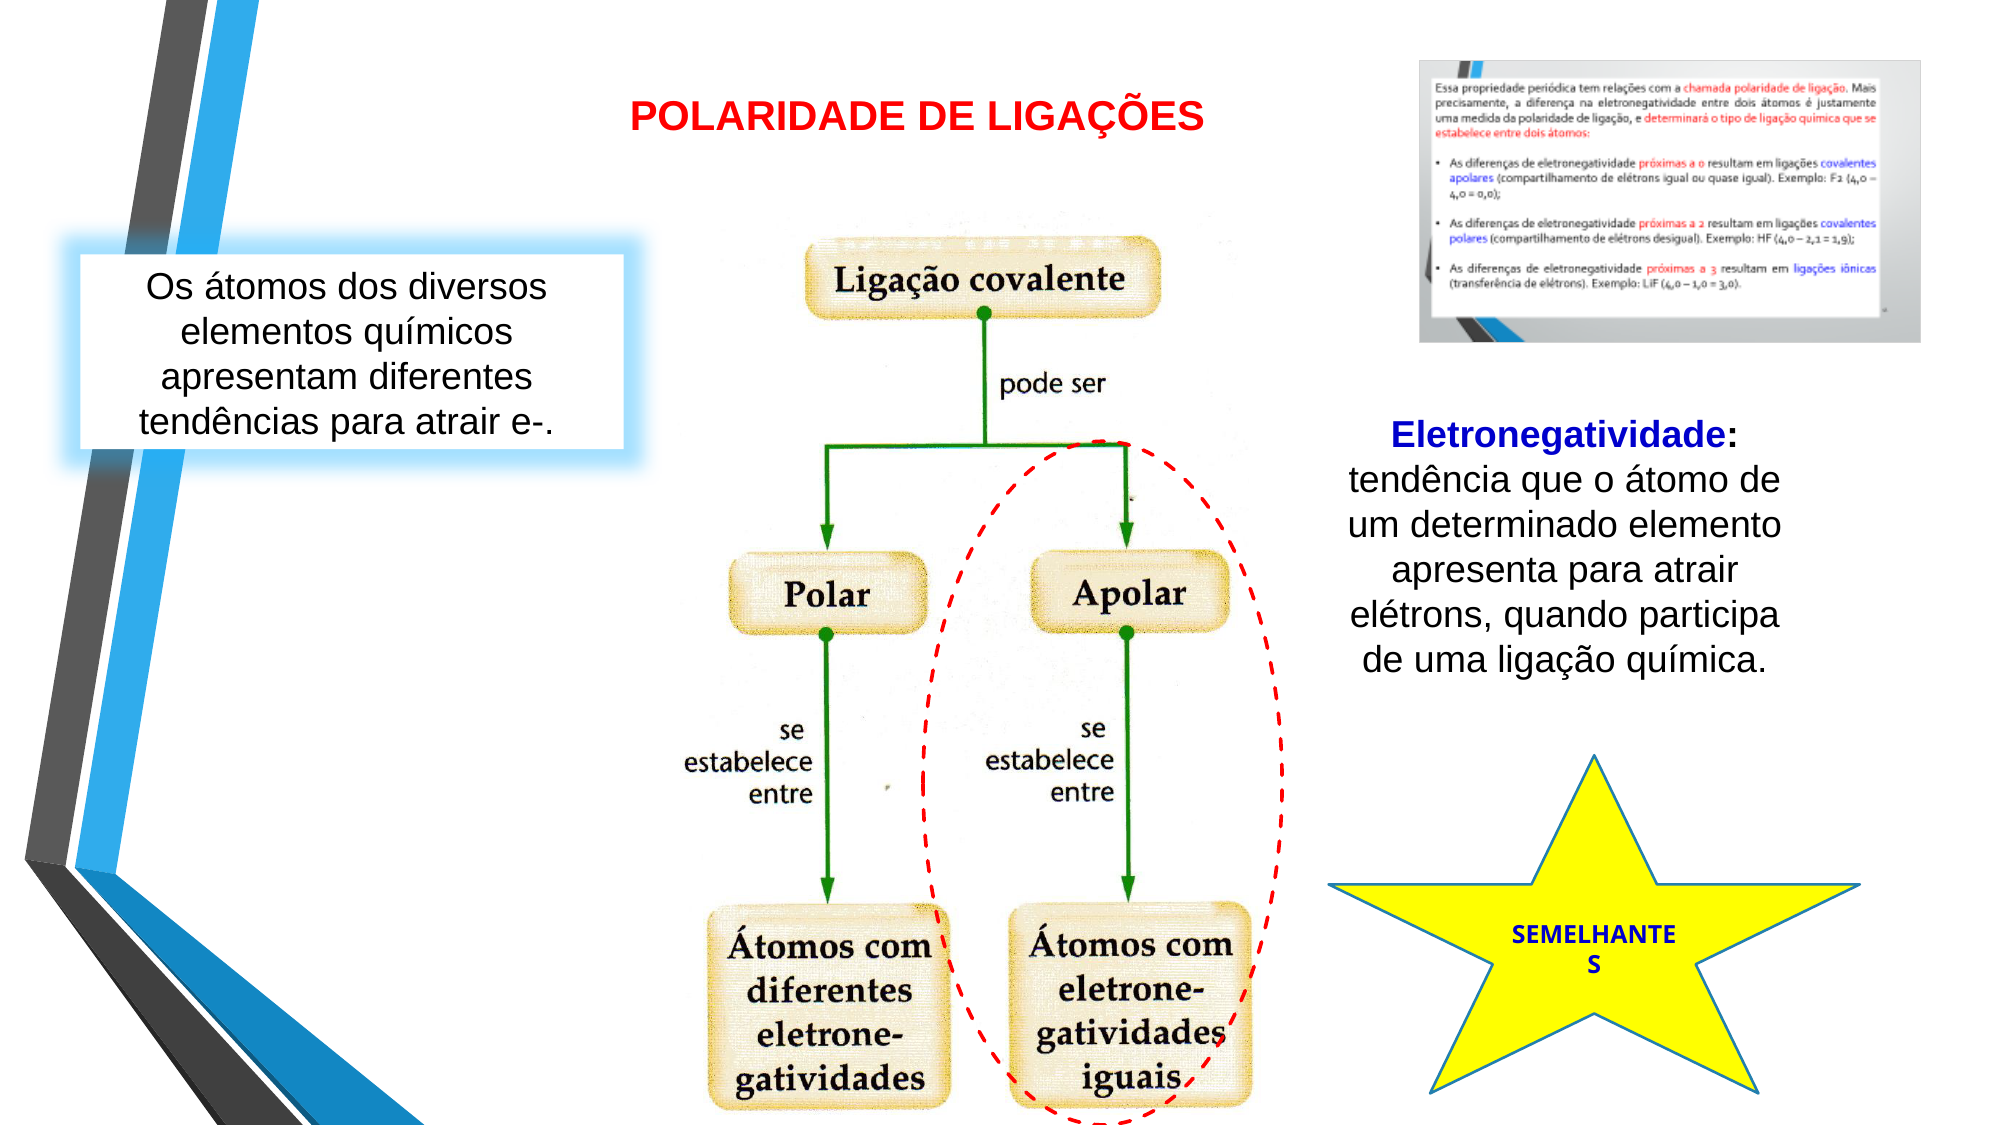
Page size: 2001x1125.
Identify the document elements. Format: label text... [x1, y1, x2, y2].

text_box SEMELHANTES [1327, 753, 1862, 1095]
text_box Os átomos dos diversos elementos químicos apresentam diferentes tendências para atrair e-. [80, 254, 624, 450]
text_box Eletronegatividade: tendência que o átomo de um determinado elemento apresenta para atrair elétrons, quando participa de uma ligação química. [1318, 352, 1822, 688]
text_box POLARIDADE DE LIGAÇÕES [423, 31, 1423, 147]
text_box [1270, 654, 1284, 913]
picture [1420, 61, 1920, 342]
picture [669, 210, 1270, 1125]
